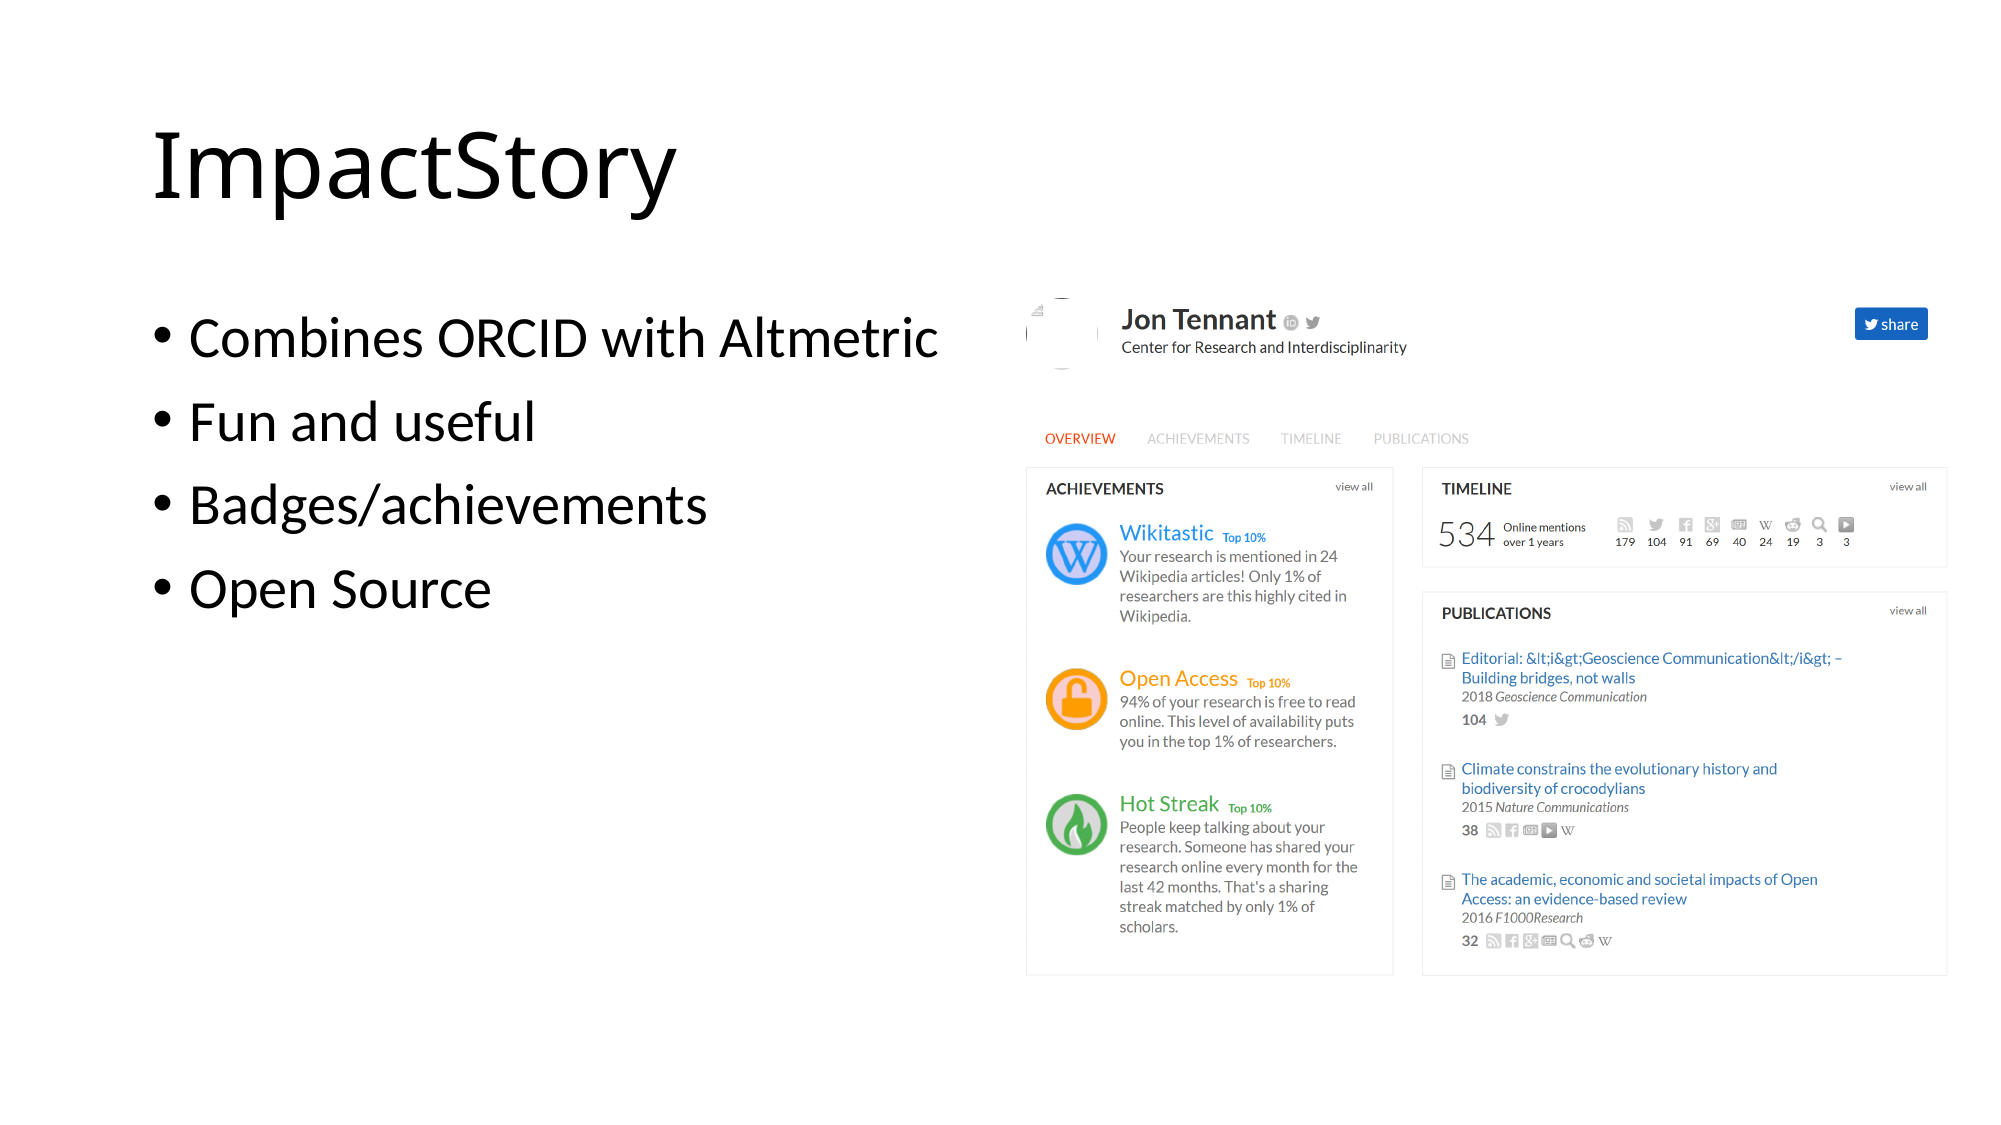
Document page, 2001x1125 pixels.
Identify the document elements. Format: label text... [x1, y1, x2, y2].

list Combines ORCID with Altmetric Fun and useful Badges/achievements Open Source [137, 299, 974, 1014]
title ImpactStory [137, 59, 1863, 278]
picture [1007, 277, 1961, 992]
